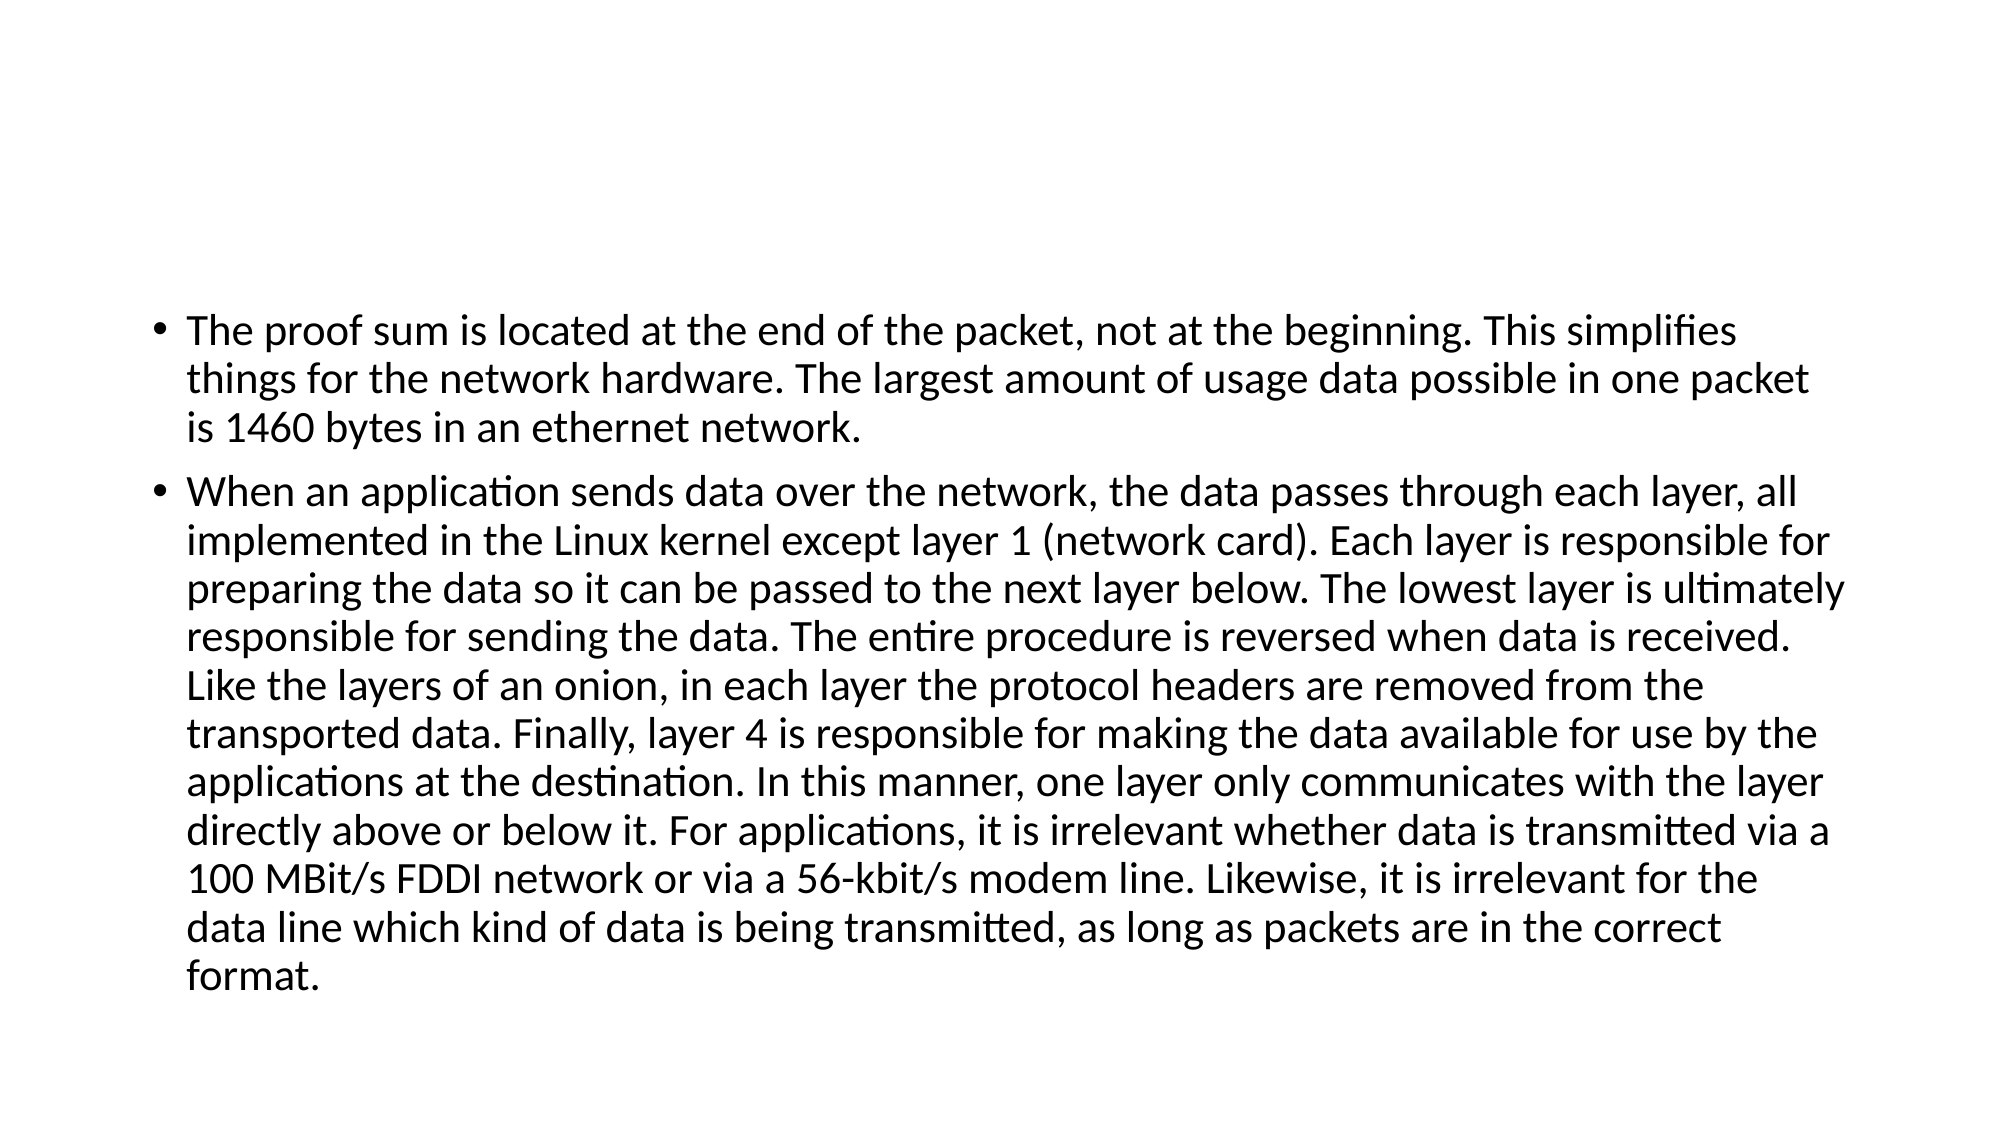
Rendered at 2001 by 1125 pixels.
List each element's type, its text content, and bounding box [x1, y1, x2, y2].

list The proof sum is located at the end of the packet, not at the beginning. This simplifies things for the network hardware. The largest amount of usage data possible in one packet is 1460 bytes in an ethernet network. When an application sends data over the network, the data passes through each layer, all implemented in the Linux kernel except layer 1 (network card). Each layer is responsible for preparing the data so it can be passed to the next layer below. The lowest layer is ultimately responsible for sending the data. The entire procedure is reversed when data is received. Like the layers of an onion, in each layer the protocol headers are removed from the transported data. Finally, layer 4 is responsible for making the data available for use by the applications at the destination. In this manner, one layer only communicates with the layer directly above or below it. For applications, it is irrelevant whether data is transmitted via a 100 MBit/s FDDI network or via a 56-kbit/s modem line. Likewise, it is irrelevant for the data line which kind of data is being transmitted, as long as packets are in the correct format. [137, 299, 1863, 1014]
